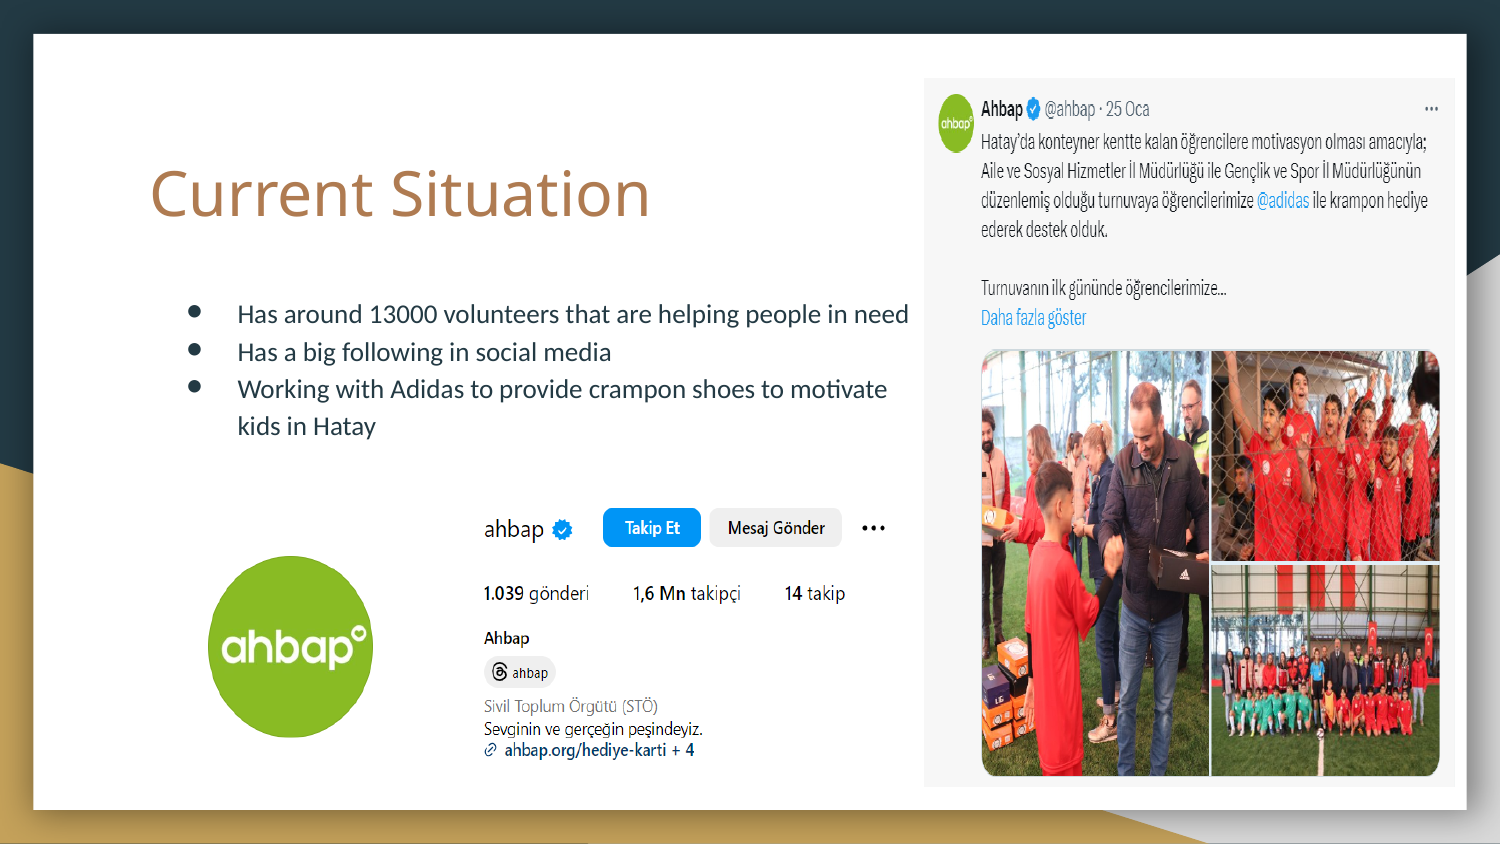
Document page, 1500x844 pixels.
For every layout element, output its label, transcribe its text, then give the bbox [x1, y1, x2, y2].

picture [162, 78, 1458, 787]
title Current Situation [134, 138, 919, 296]
list Has around 13000 volunteers that are helping people in need Has a big following in social media Working with Adidas to provide crampon shoes to motivate kids in Hatay [147, 277, 919, 679]
